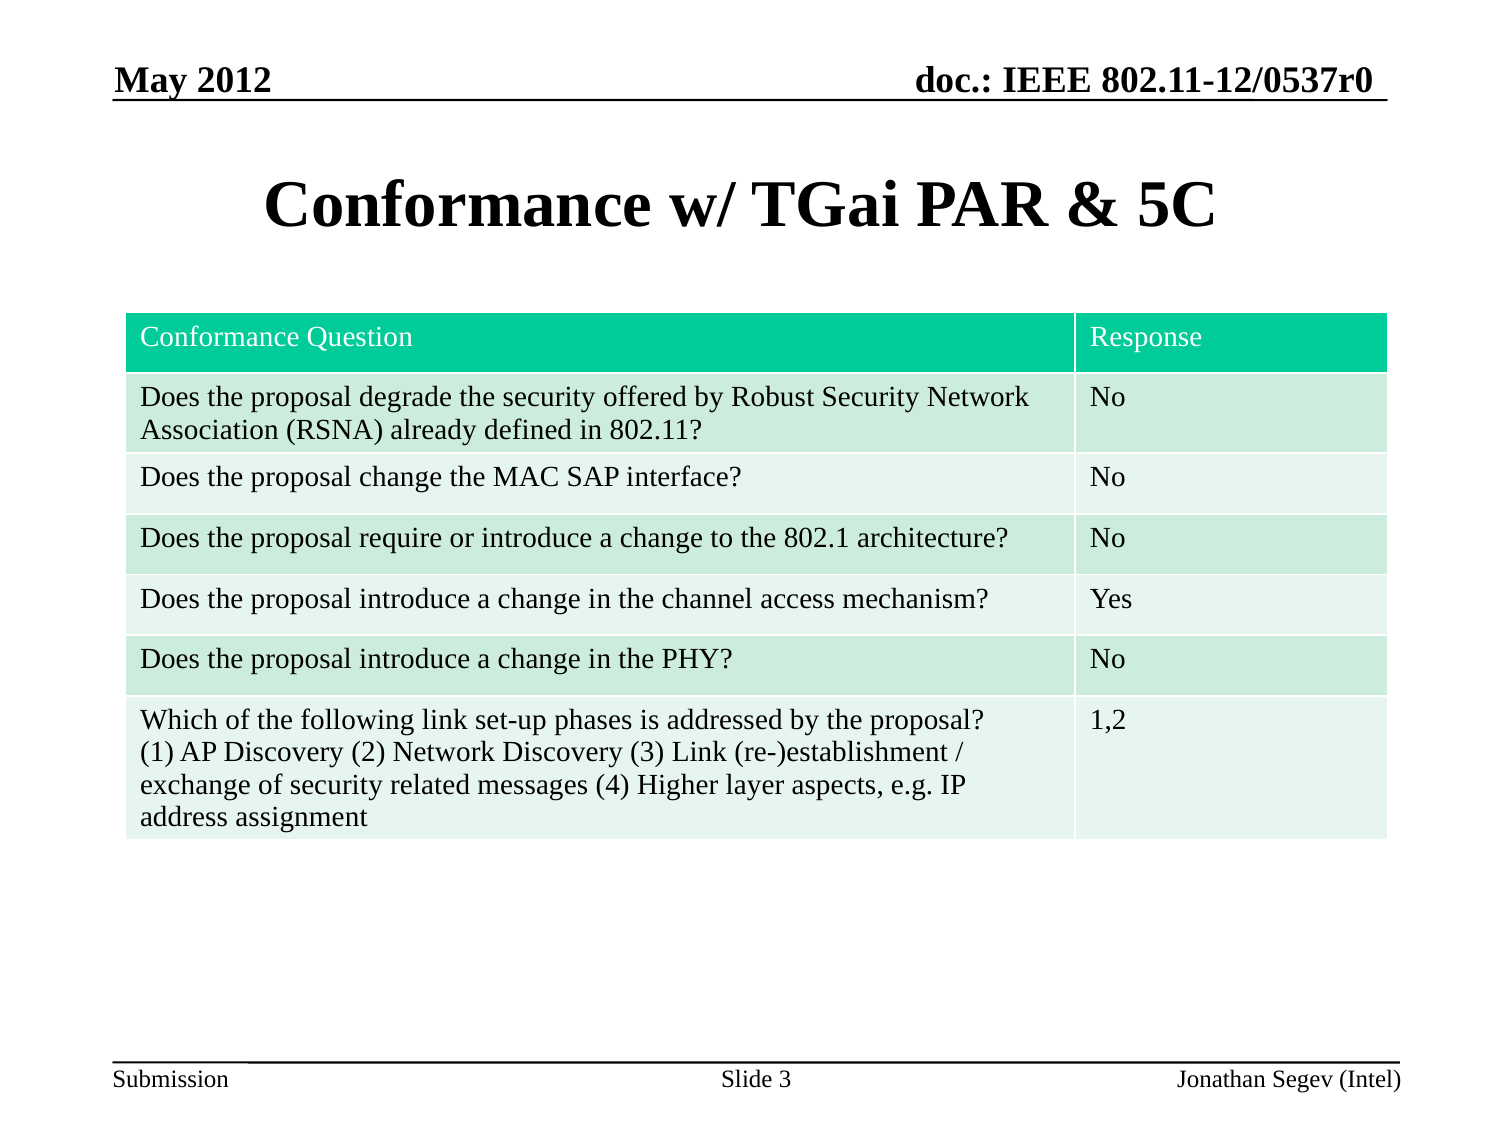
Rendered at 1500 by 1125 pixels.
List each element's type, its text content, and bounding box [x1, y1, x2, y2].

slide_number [114, 54, 274, 100]
table_cell Does the proposal degrade the security offered by Robust Security Network Association (RSNA) already defined in 802.11? [126, 374, 1074, 452]
table_cell Does the proposal change the MAC SAP interface? [126, 454, 1074, 513]
table_cell Does the proposal introduce a change in the PHY? [126, 636, 1074, 695]
slide_number Slide 3 [712, 1062, 800, 1093]
table_cell Does the proposal require or introduce a change to the 802.1 architecture? [126, 515, 1074, 574]
table_cell Which of the following link set-up phases is addressed by the proposal? (1) AP Discovery (2) Network Discovery (3) Link (re-)establishment / exchange of security related messages (4) Higher layer aspects, e.g. IP address assignment [126, 697, 1074, 839]
table_cell Yes [1076, 575, 1387, 634]
table_cell 1,2 [1076, 697, 1387, 839]
table_cell No [1076, 454, 1387, 513]
table_cell No [1076, 374, 1387, 452]
footer Jonathan Segev (Intel) [1173, 1062, 1402, 1093]
table_header Conformance Question [126, 313, 1074, 372]
text_box Conformance w/ TGai PAR & 5C [112, 112, 1388, 288]
table_header Response [1076, 313, 1387, 372]
table_cell Does the proposal introduce a change in the channel access mechanism? [126, 575, 1074, 634]
table_cell No [1076, 515, 1387, 574]
table_cell No [1076, 636, 1387, 695]
